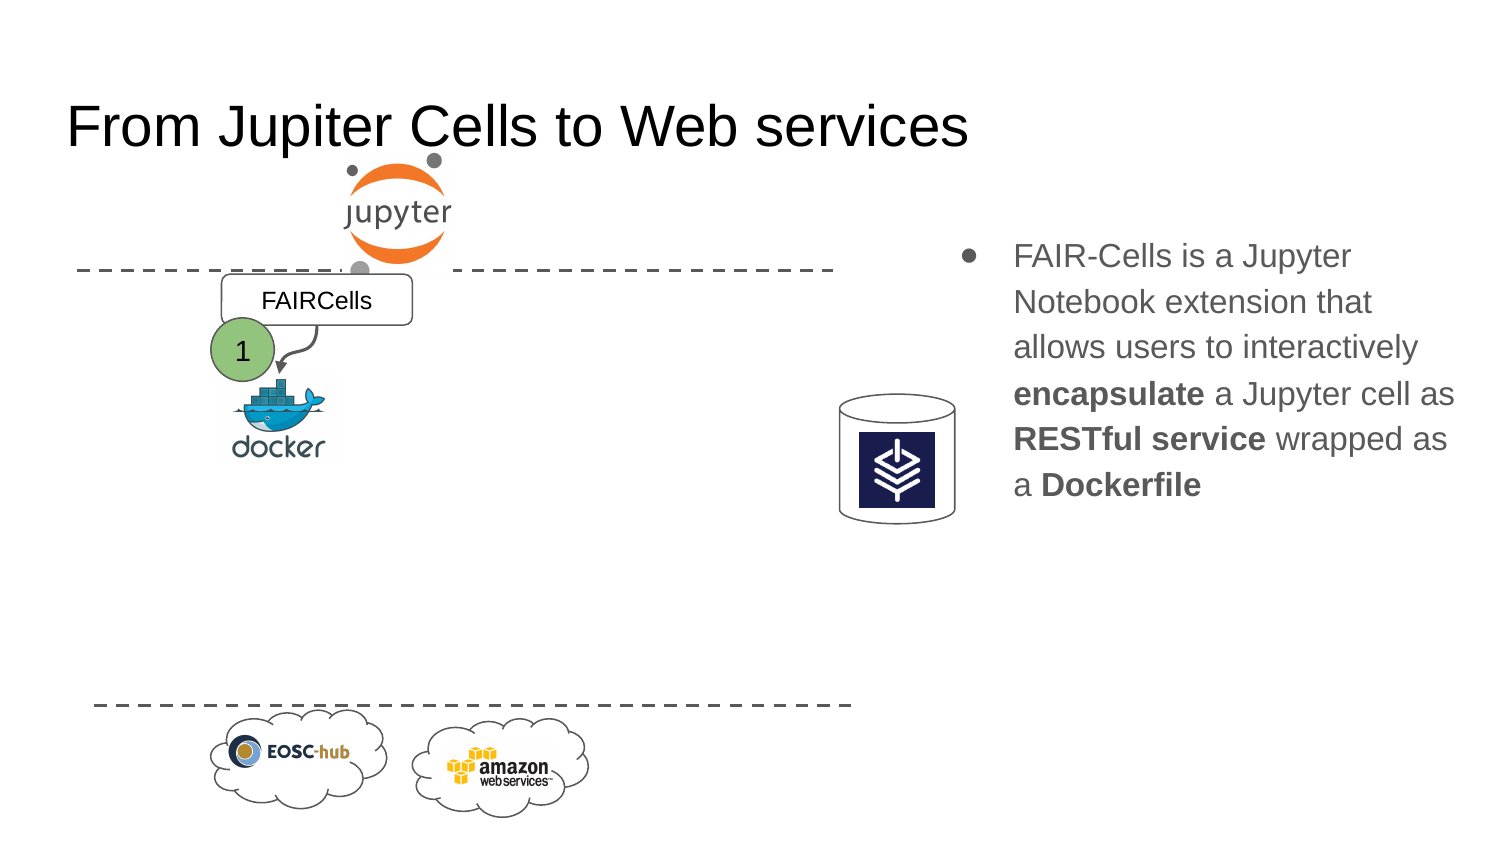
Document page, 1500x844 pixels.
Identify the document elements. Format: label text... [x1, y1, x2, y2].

text_box FAIR-Cells is a Jupyter Notebook extension that allows users to interactively encapsulate a Jupyter cell as RESTful service wrapped as a Dockerfile [923, 213, 1474, 706]
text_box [839, 393, 955, 524]
text_box 1 [210, 317, 270, 373]
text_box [210, 704, 387, 809]
text_box FAIRCells [221, 279, 413, 326]
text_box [273, 330, 323, 369]
title From Jupiter Cells to Web services [51, 72, 1449, 167]
picture [341, 151, 453, 281]
picture [221, 373, 337, 465]
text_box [412, 718, 589, 818]
